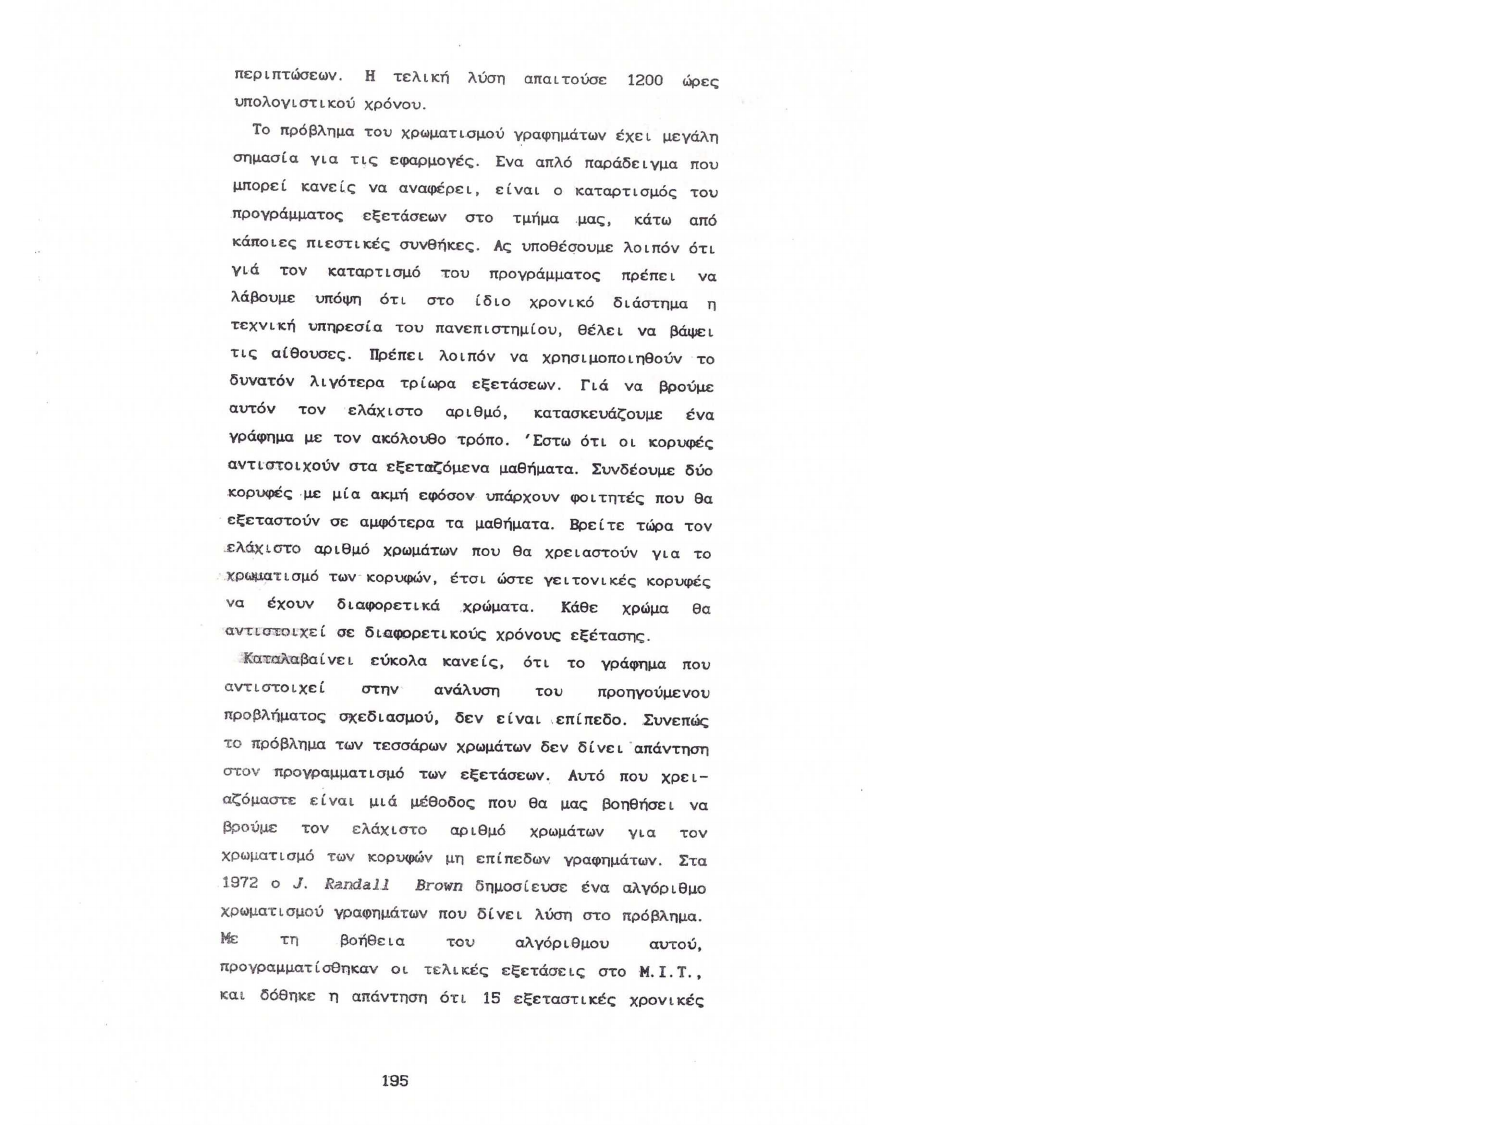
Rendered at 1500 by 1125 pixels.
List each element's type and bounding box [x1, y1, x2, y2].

picture [23, 0, 868, 1125]
